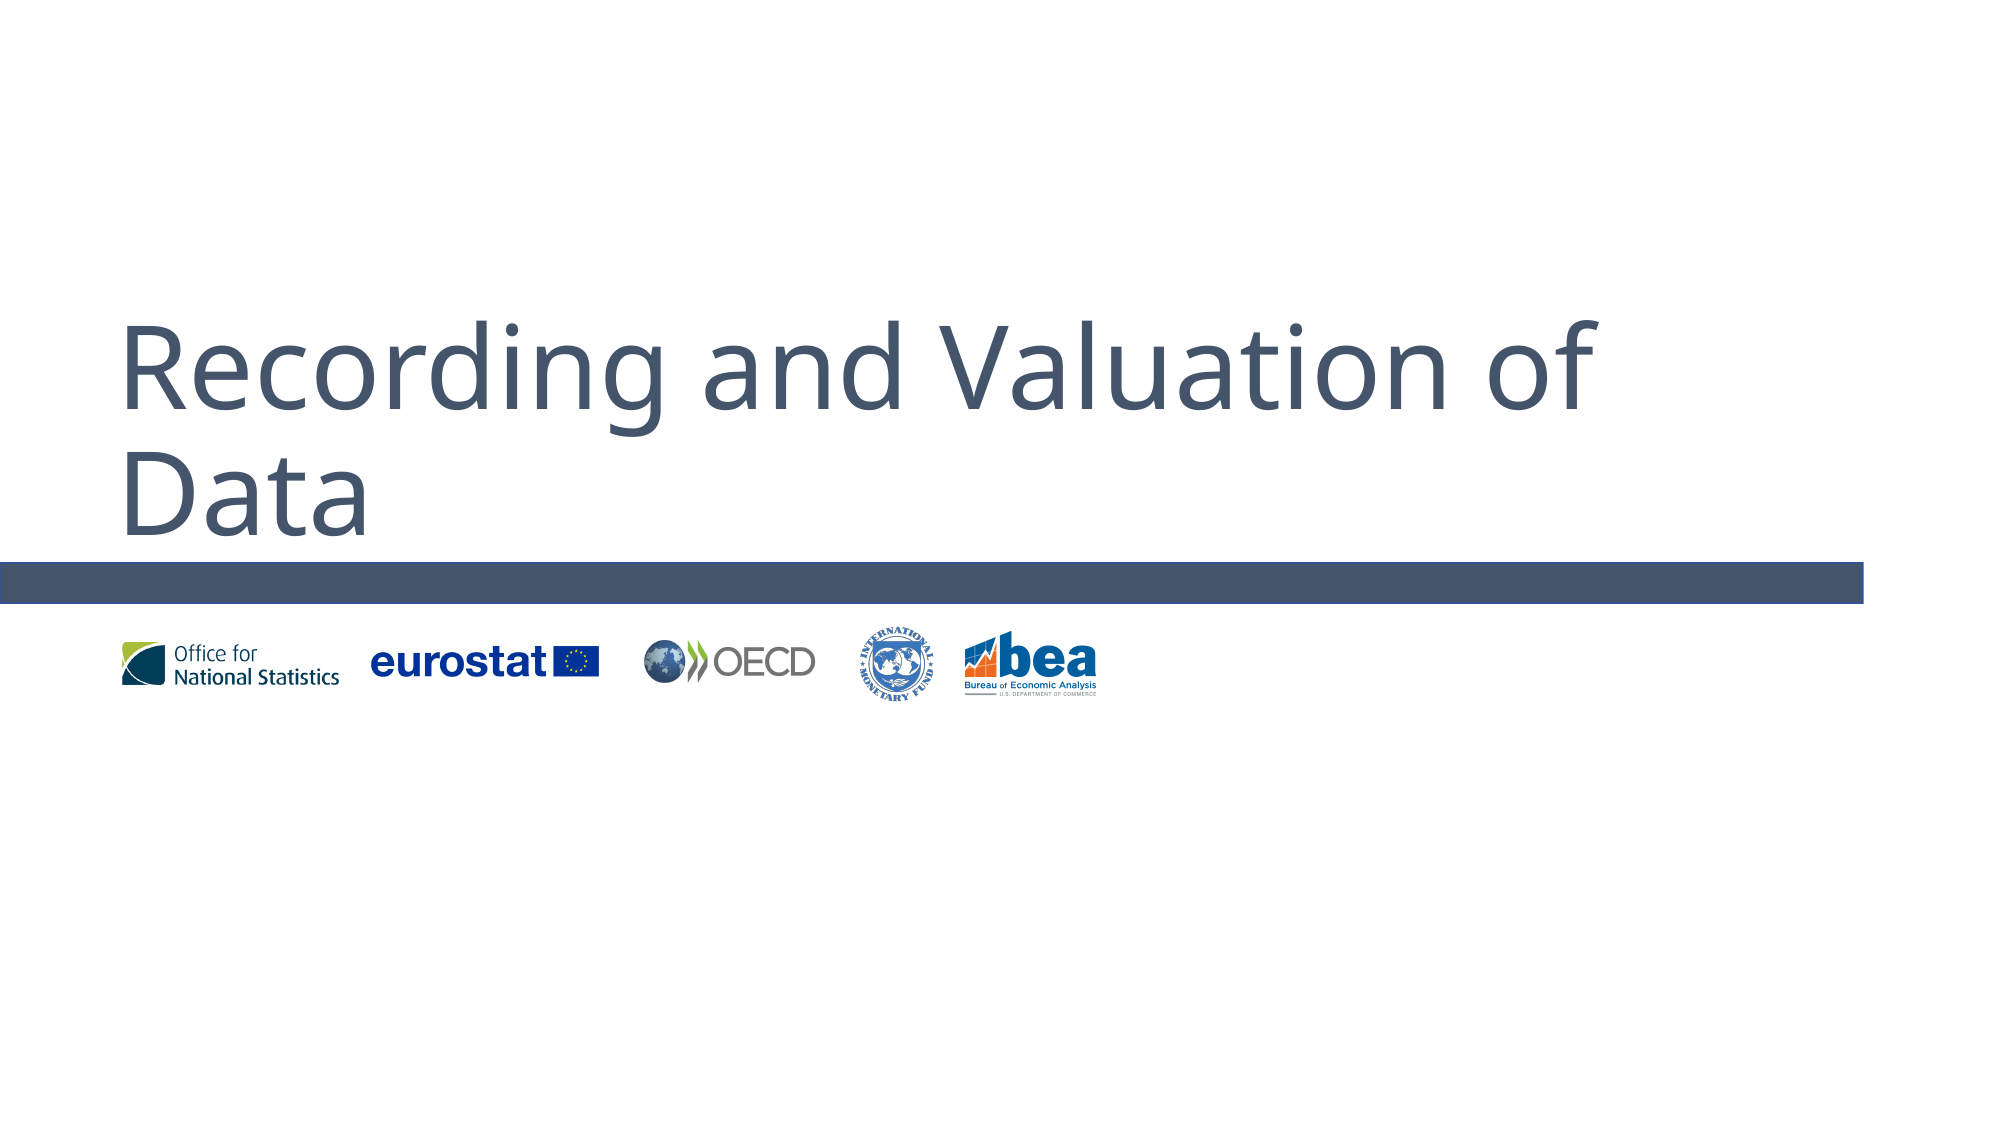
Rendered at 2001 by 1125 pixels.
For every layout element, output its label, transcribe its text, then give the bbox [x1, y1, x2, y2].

title Recording and Valuation of Data [101, 304, 1863, 564]
picture [858, 625, 935, 703]
picture [216, 675, 220, 685]
picture [178, 676, 184, 685]
picture [370, 642, 600, 686]
picture [965, 631, 1096, 696]
picture [631, 634, 827, 694]
picture [228, 675, 232, 685]
picture [122, 642, 339, 685]
